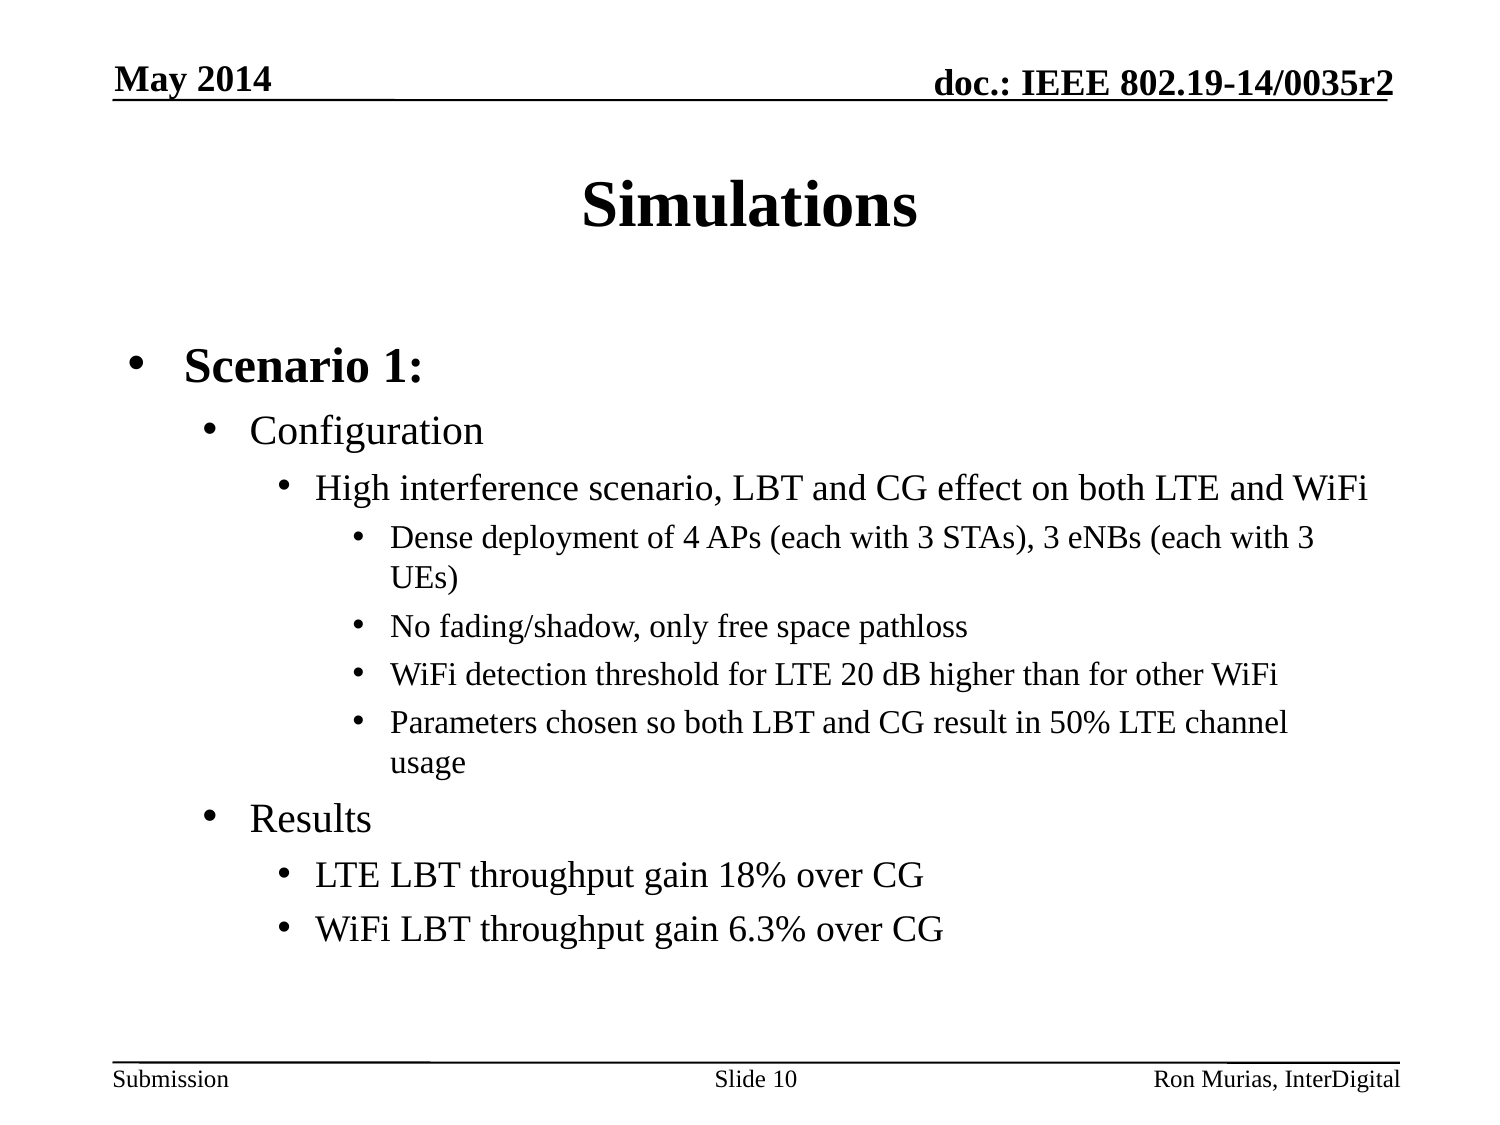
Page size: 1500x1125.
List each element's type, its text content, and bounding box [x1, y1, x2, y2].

title Simulations [112, 112, 1388, 288]
footer Ron Murias, InterDigital [878, 1061, 1402, 1093]
list Scenario 1: Configuration High interference scenario, LBT and CG effect on both LTE and WiFi Dense deployment of 4 APs (each with 3 STAs), 3 eNBs (each with 3 UEs) No fading/shadow, only free space pathloss WiFi detection threshold for LTE 20 dB higher than for other WiFi Parameters chosen so both LBT and CG result in 50% LTE channel usage Results LTE LBT throughput gain 18% over CG WiFi LBT throughput gain 6.3% over CG [112, 324, 1388, 1000]
slide_number Slide 10 [712, 1061, 800, 1123]
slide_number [114, 54, 423, 100]
